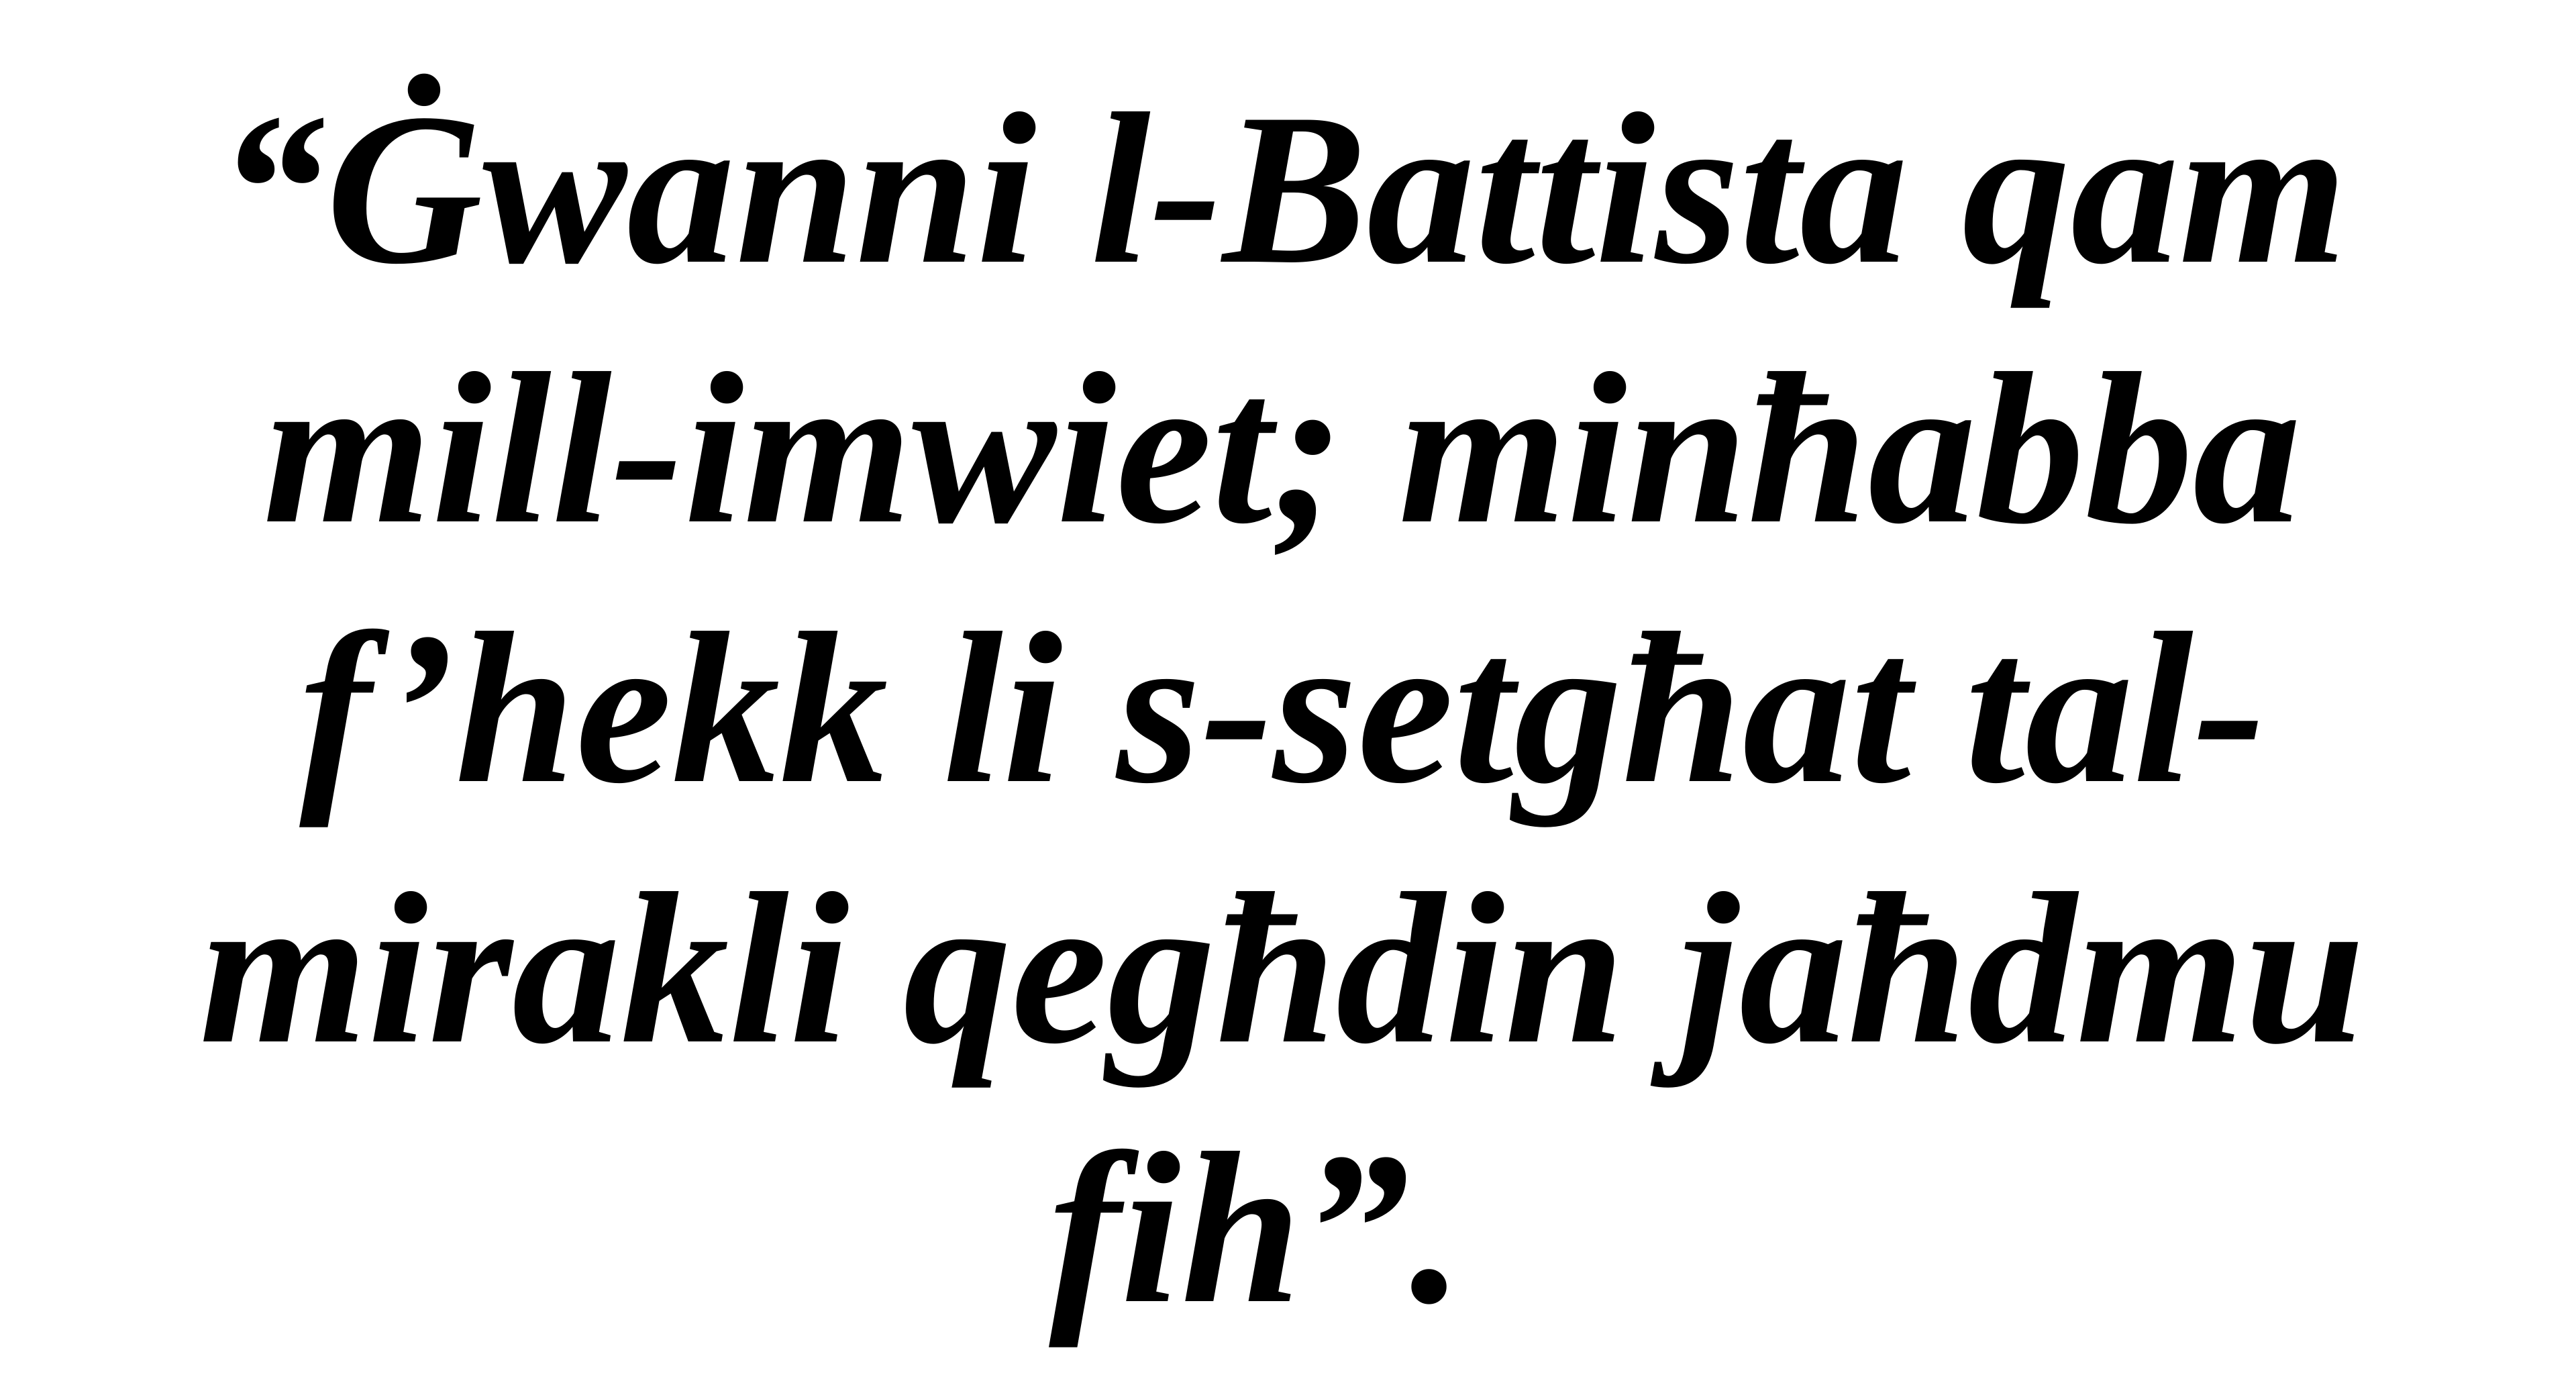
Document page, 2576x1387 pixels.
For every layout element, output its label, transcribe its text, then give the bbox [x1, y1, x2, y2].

text_box “Ġwanni l-Battista qam mill-imwiet; minħabba f’hekk li s-setgħat tal-mirakli qegħdin jaħdmu fih”. [19, 34, 2548, 1356]
